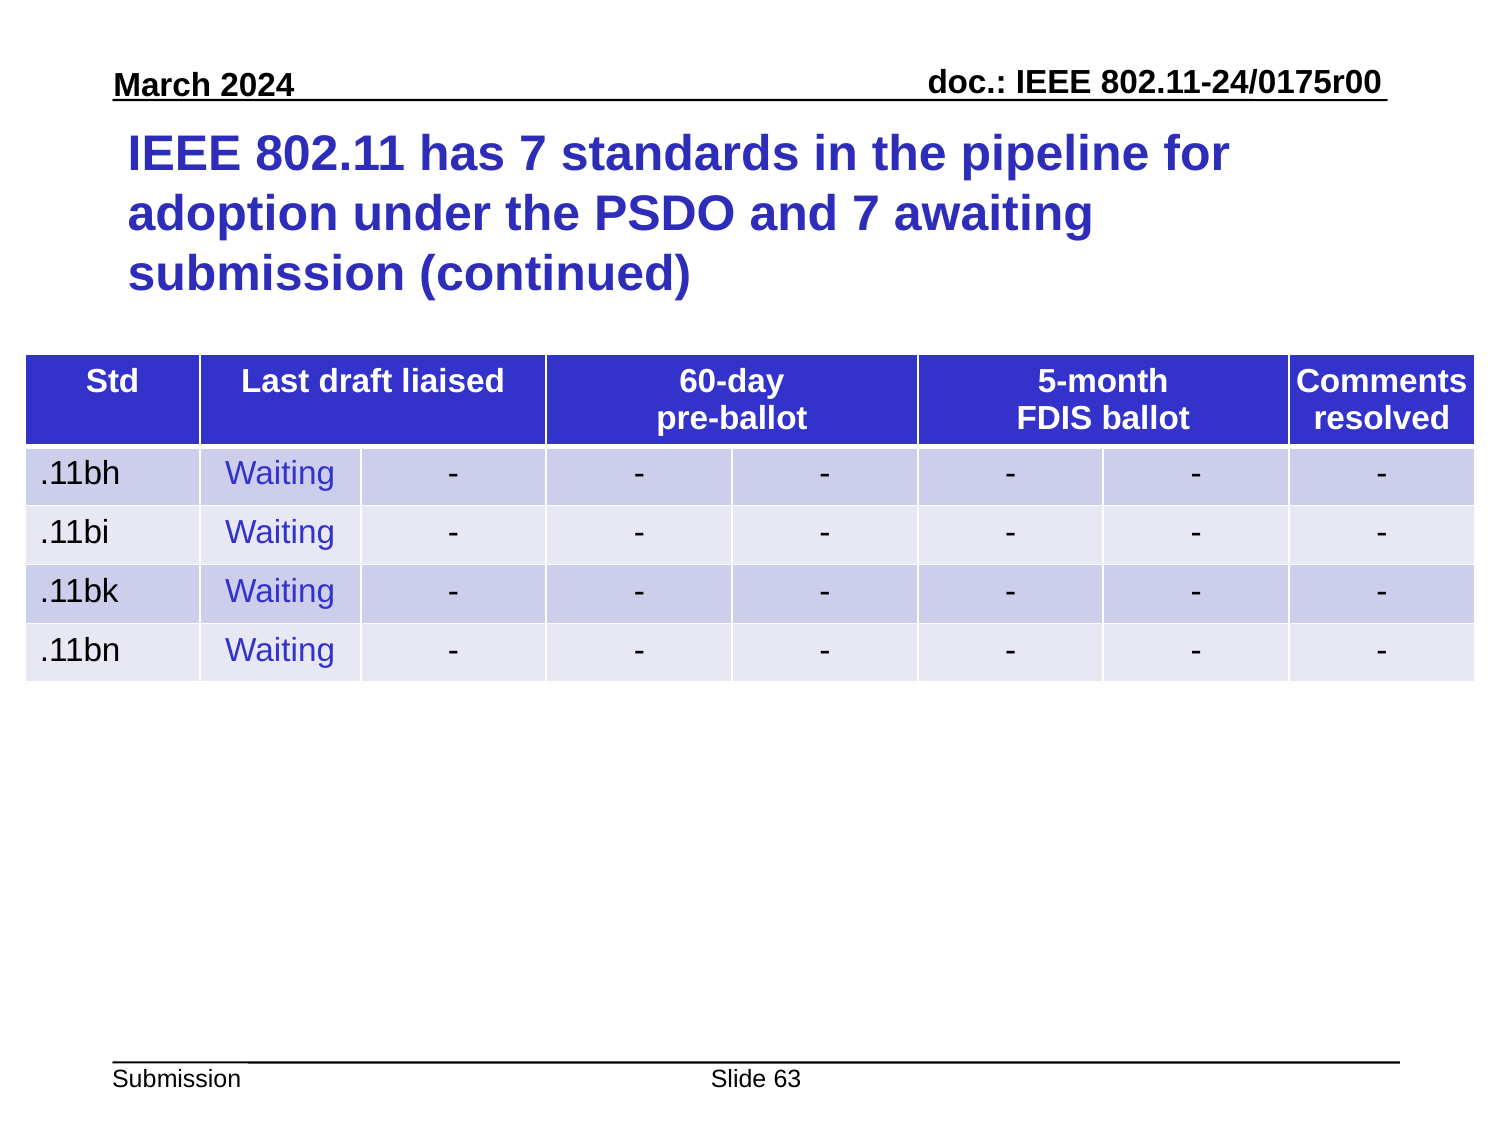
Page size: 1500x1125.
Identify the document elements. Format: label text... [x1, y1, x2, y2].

table_header 5-month FDIS ballot [919, 355, 1288, 444]
table_cell - [1104, 449, 1288, 505]
table_cell Waiting [201, 449, 360, 505]
table_cell Waiting [201, 624, 360, 681]
table_cell .11bk [26, 565, 199, 623]
table_cell - [733, 624, 917, 681]
table_cell - [547, 624, 731, 681]
table_cell - [1104, 565, 1288, 623]
table_cell - [1104, 624, 1288, 681]
table_cell Waiting [201, 565, 360, 623]
table_cell - [1290, 624, 1474, 681]
table_cell - [362, 565, 545, 623]
table_cell - [733, 449, 917, 505]
title IEEE 802.11 has 7 standards in the pipeline for adoption under the PSDO and 7 awaiting submission (continued) [112, 112, 1388, 288]
table_cell - [547, 565, 731, 623]
table_cell - [919, 506, 1102, 564]
table_cell - [919, 449, 1102, 505]
table_cell - [1290, 506, 1474, 564]
table_cell - [919, 565, 1102, 623]
table_cell - [547, 449, 731, 505]
table_cell - [733, 565, 917, 623]
table_cell - [1290, 449, 1474, 505]
table_header Std [26, 355, 199, 444]
table_cell .11bi [26, 506, 199, 564]
table_cell - [1290, 565, 1474, 623]
table_cell - [1104, 506, 1288, 564]
table_cell - [547, 506, 731, 564]
table_header Last draft liaised [201, 355, 545, 444]
table_cell - [733, 506, 917, 564]
table_cell .11bn [26, 624, 199, 681]
table_cell Waiting [201, 506, 360, 564]
table_header 60-day pre-ballot [547, 355, 917, 444]
table_cell - [362, 449, 545, 505]
table_cell - [919, 624, 1102, 681]
slide_number Slide 63 [709, 1061, 803, 1093]
table_header Comments resolved [1290, 355, 1474, 444]
table_cell - [362, 506, 545, 564]
table_cell - [362, 624, 545, 681]
table_cell .11bh [26, 449, 199, 505]
